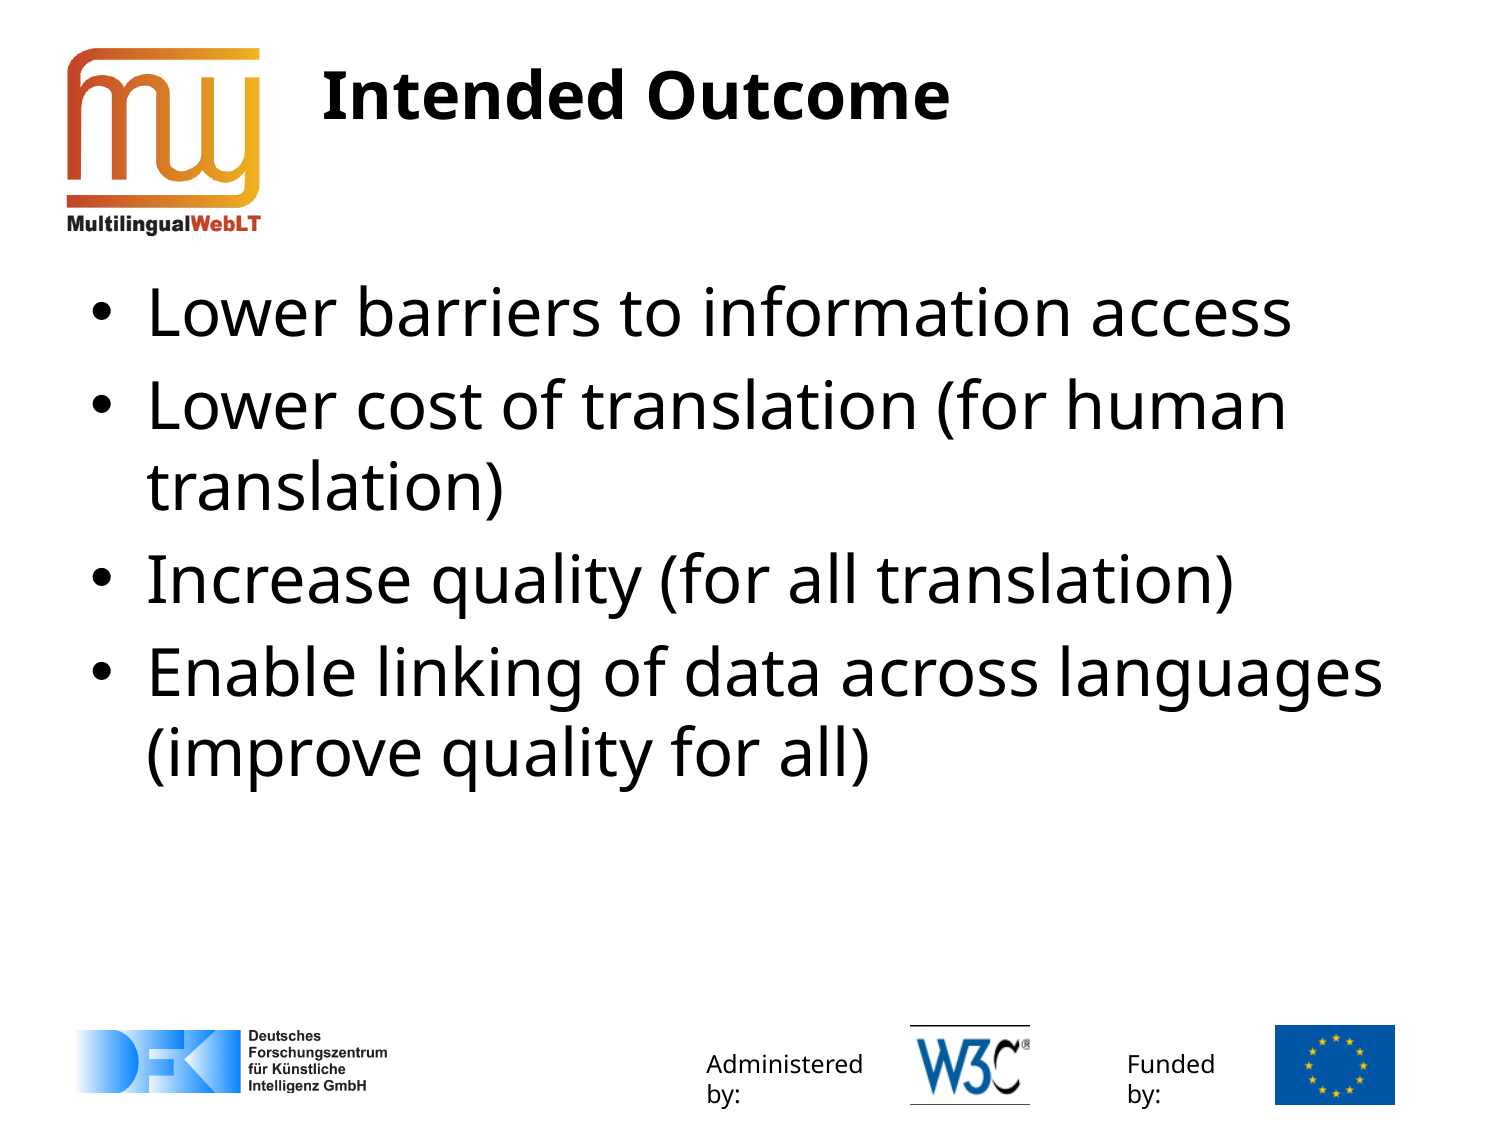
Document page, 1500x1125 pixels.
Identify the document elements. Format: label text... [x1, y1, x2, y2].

list Lower barriers to information access Lower cost of translation (for human translation) Increase quality (for all translation) Enable linking of data across languages (improve quality for all) [75, 262, 1425, 1005]
title Intended Outcome [307, 45, 1425, 233]
